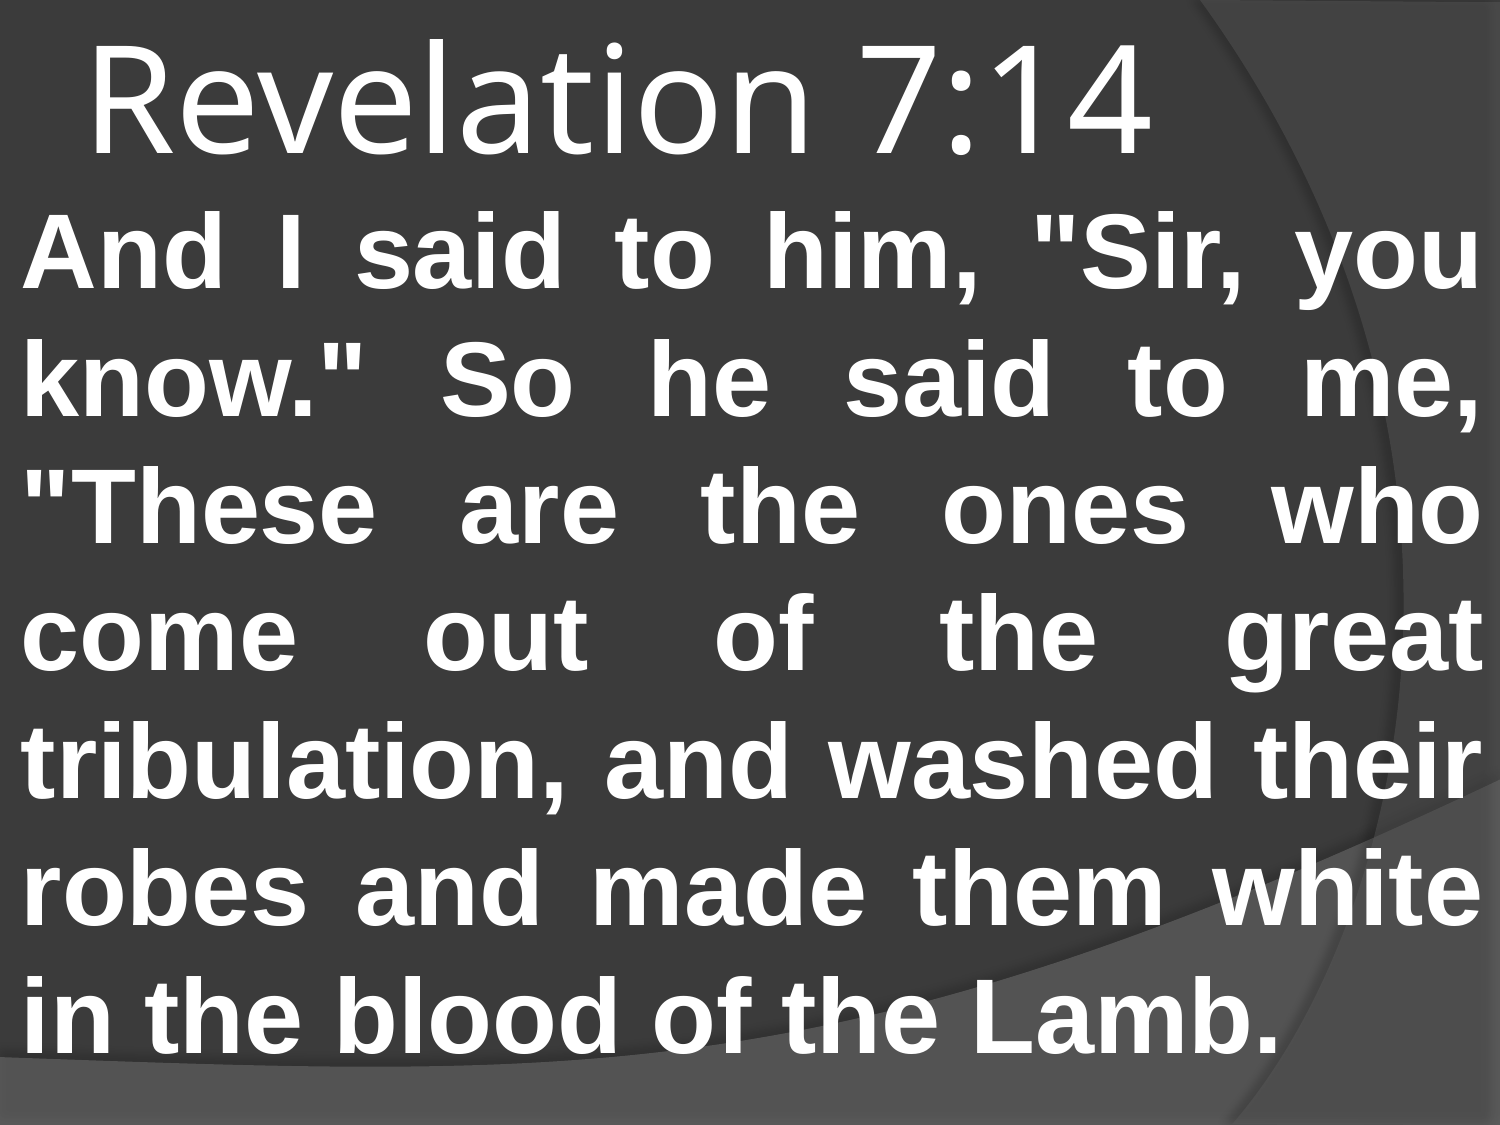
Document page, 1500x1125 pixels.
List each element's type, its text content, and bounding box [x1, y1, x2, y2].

title Revelation 7:14 [75, 0, 1300, 174]
list And I said to him, "Sir, you know." So he said to me, "These are the ones who come out of the great tribulation, and washed their robes and made them white in the blood of the Lamb. [0, 174, 1500, 1125]
